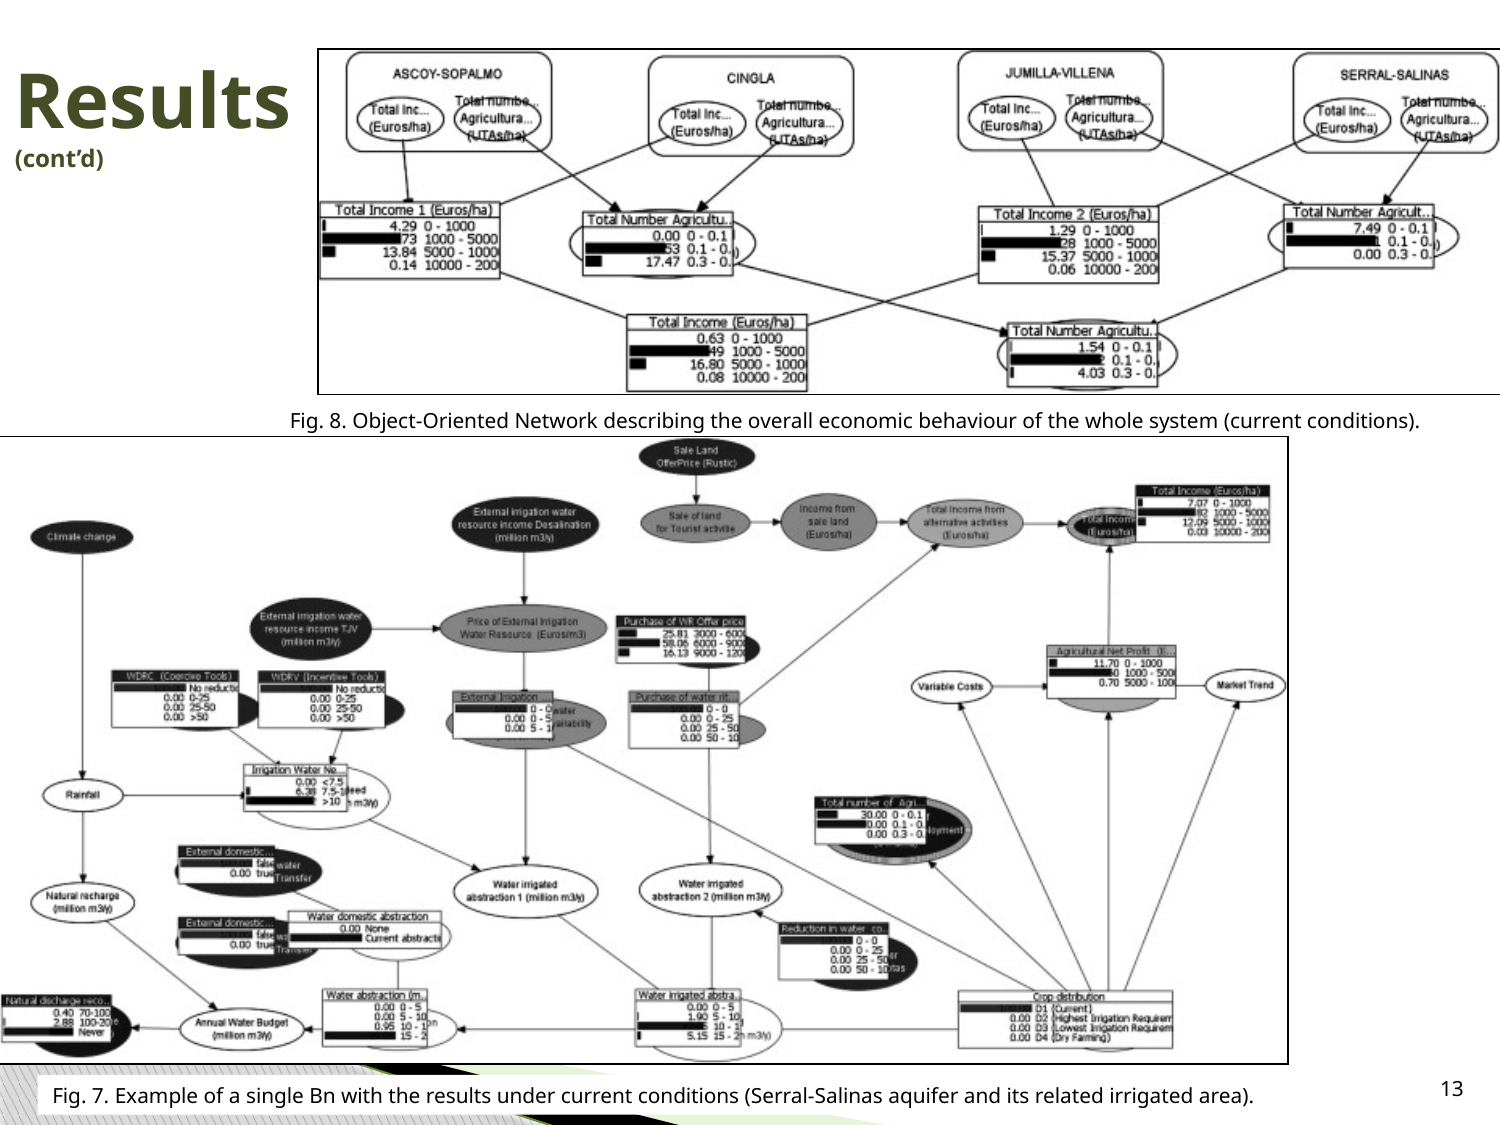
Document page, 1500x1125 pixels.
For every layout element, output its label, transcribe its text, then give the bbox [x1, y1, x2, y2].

title Results (cont’d) [0, 0, 313, 225]
text_box Fig. 7. Example of a single Bn with the results under current conditions (Serral-Salinas aquifer and its related irrigated area). [37, 1074, 1338, 1115]
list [0, 437, 1288, 1064]
picture [318, 49, 1500, 394]
text_box Fig. 8. Object-Oriented Network describing the overall economic behaviour of the whole system (current conditions). [275, 399, 1500, 440]
slide_number 13 [1418, 1051, 1479, 1112]
